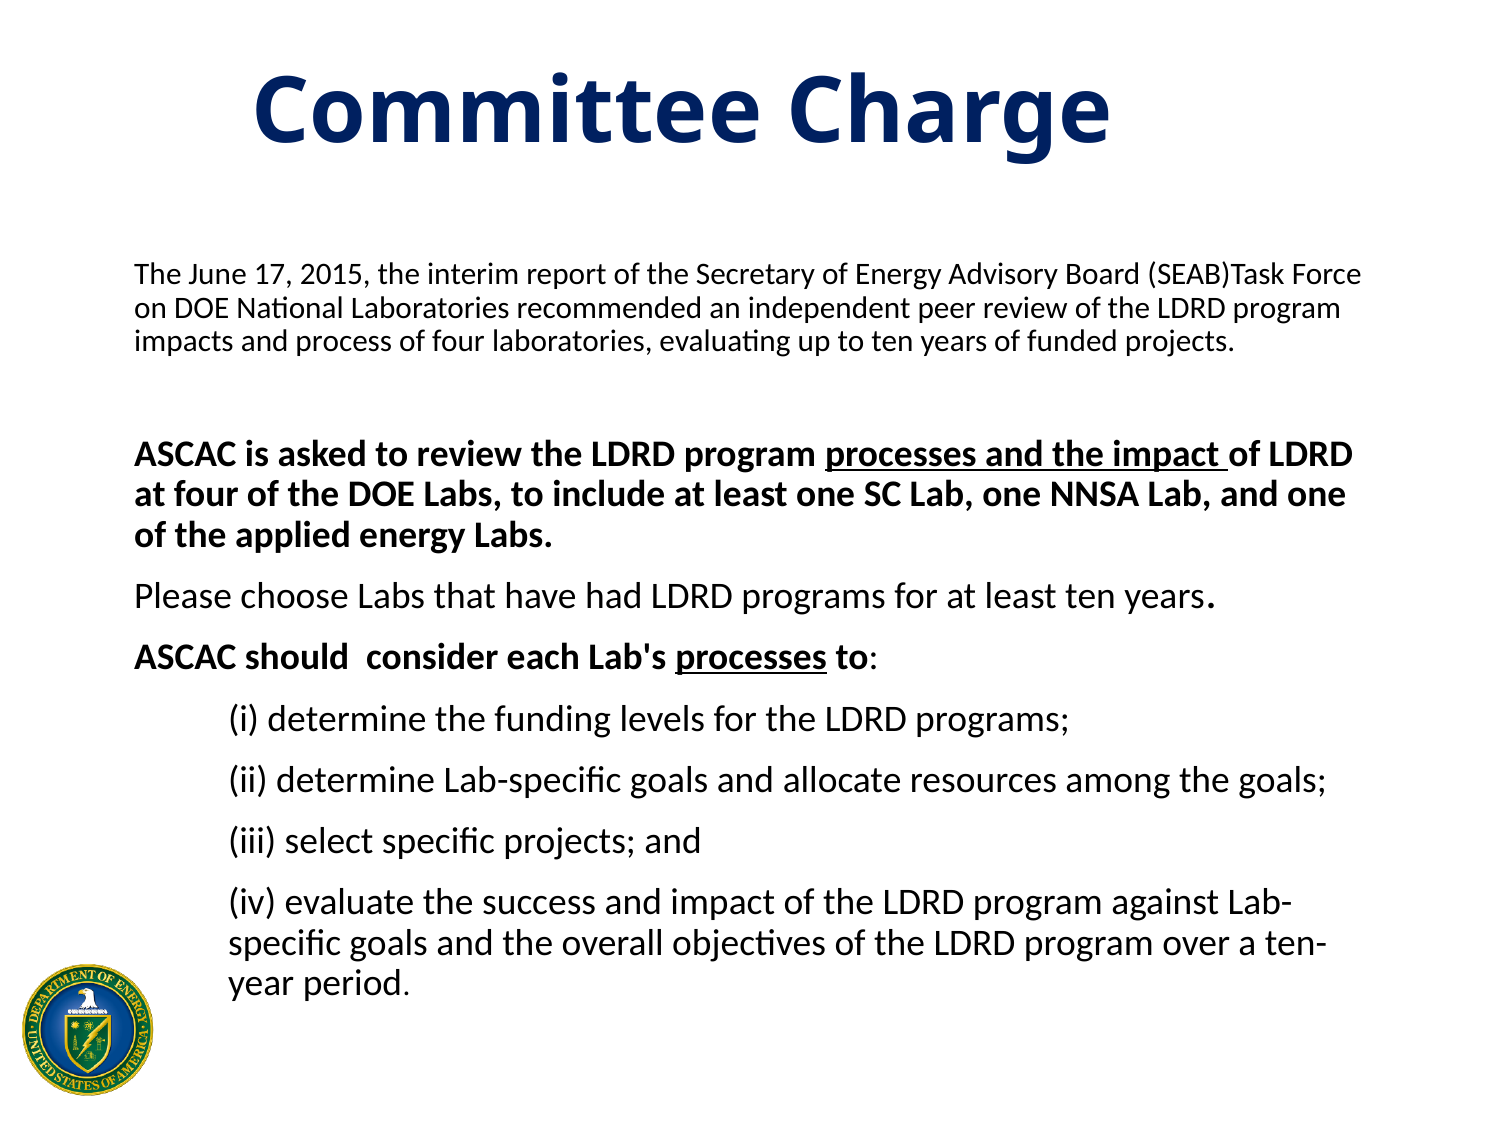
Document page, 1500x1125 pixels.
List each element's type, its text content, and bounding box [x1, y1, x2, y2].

title Committee Charge [236, 30, 1500, 194]
list The June 17, 2015, the interim report of the Secretary of Energy Advisory Board (SEAB)Task Force on DOE National Laboratories recommended an independent peer review of the LDRD program impacts and process of four laboratories, evaluating up to ten years of funded projects. ASCAC is asked to review the LDRD program processes and the impact of LDRD at four of the DOE Labs, to include at least one SC Lab, one NNSA Lab, and one of the applied energy Labs. Please choose Labs that have had LDRD programs for at least ten years. ASCAC should consider each Lab's processes to: (i) determine the funding levels for the LDRD programs; (ii) determine Lab-specific goals and allocate resources among the goals; (iii) select specific projects; and (iv) evaluate the success and impact of the LDRD program against Lab-specific goals and the overall objectives of the LDRD program over a ten-year period. [119, 249, 1390, 908]
picture [21, 963, 155, 1096]
